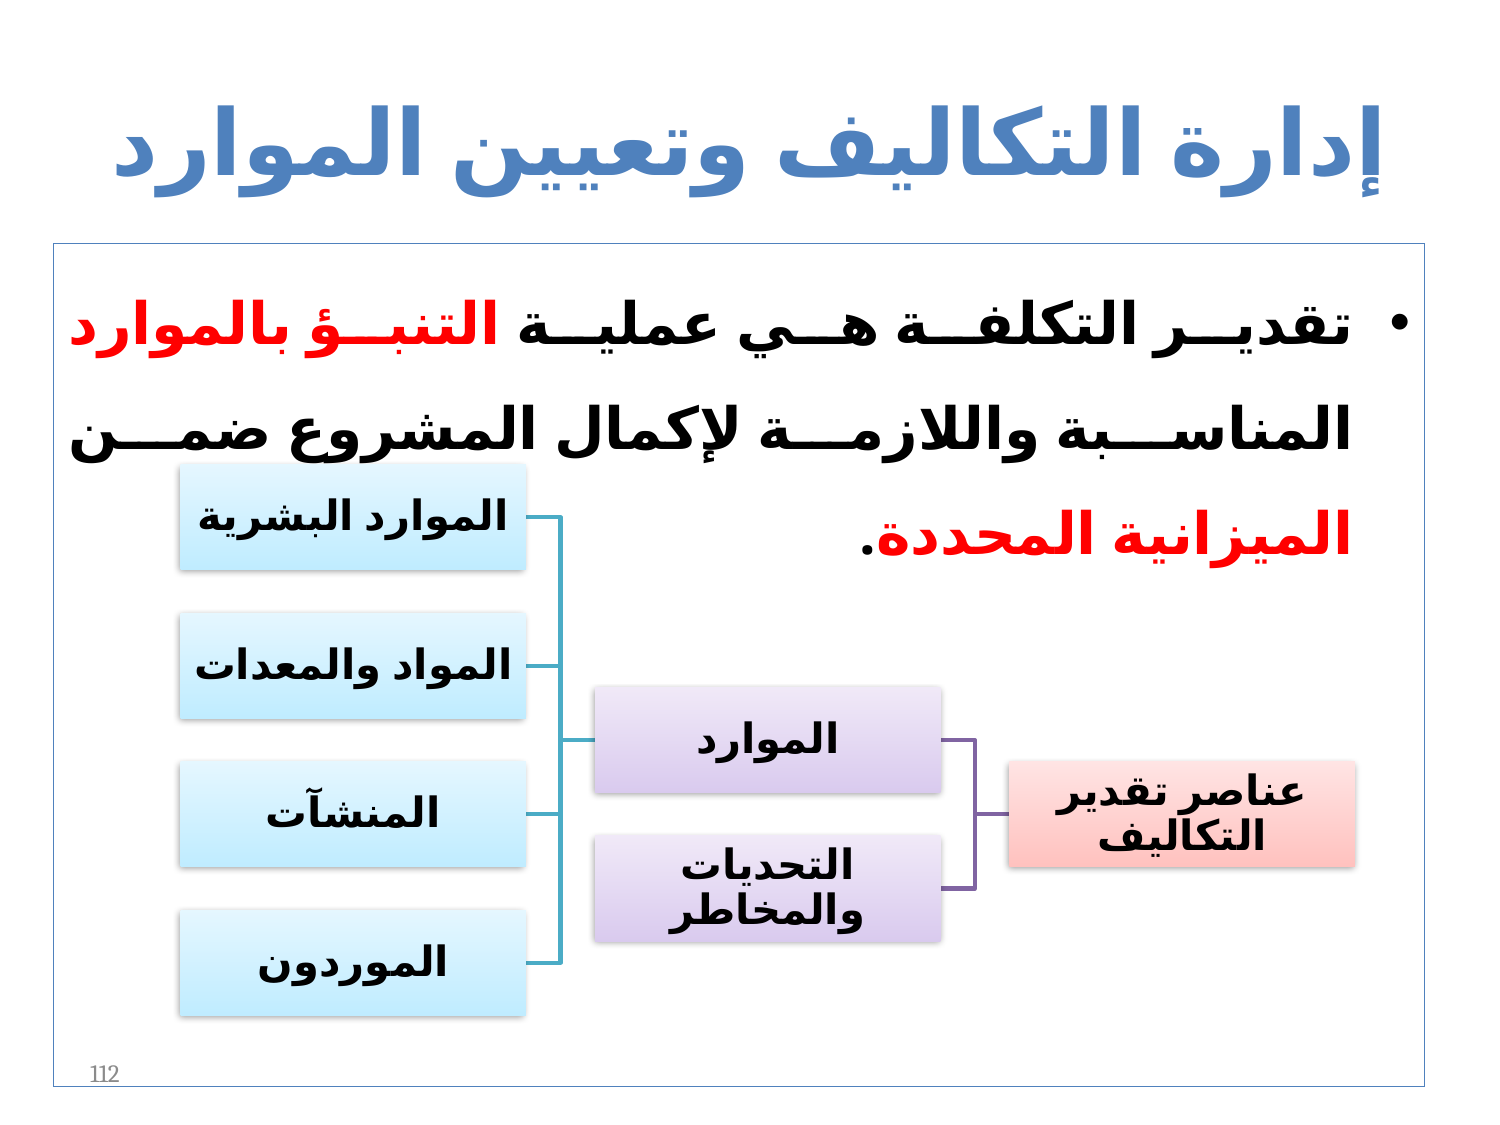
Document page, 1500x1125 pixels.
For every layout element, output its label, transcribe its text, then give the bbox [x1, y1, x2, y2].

slide_number 112 [75, 1042, 425, 1103]
title إدارة التكاليف وتعيين الموارد [75, 45, 1425, 233]
list تقدير التكلفة هي عملية التنبؤ بالموارد المناسبة واللازمة لإكمال المشروع ضمن الميزانية المحددة. [53, 243, 1425, 1087]
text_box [110, 463, 1426, 1016]
